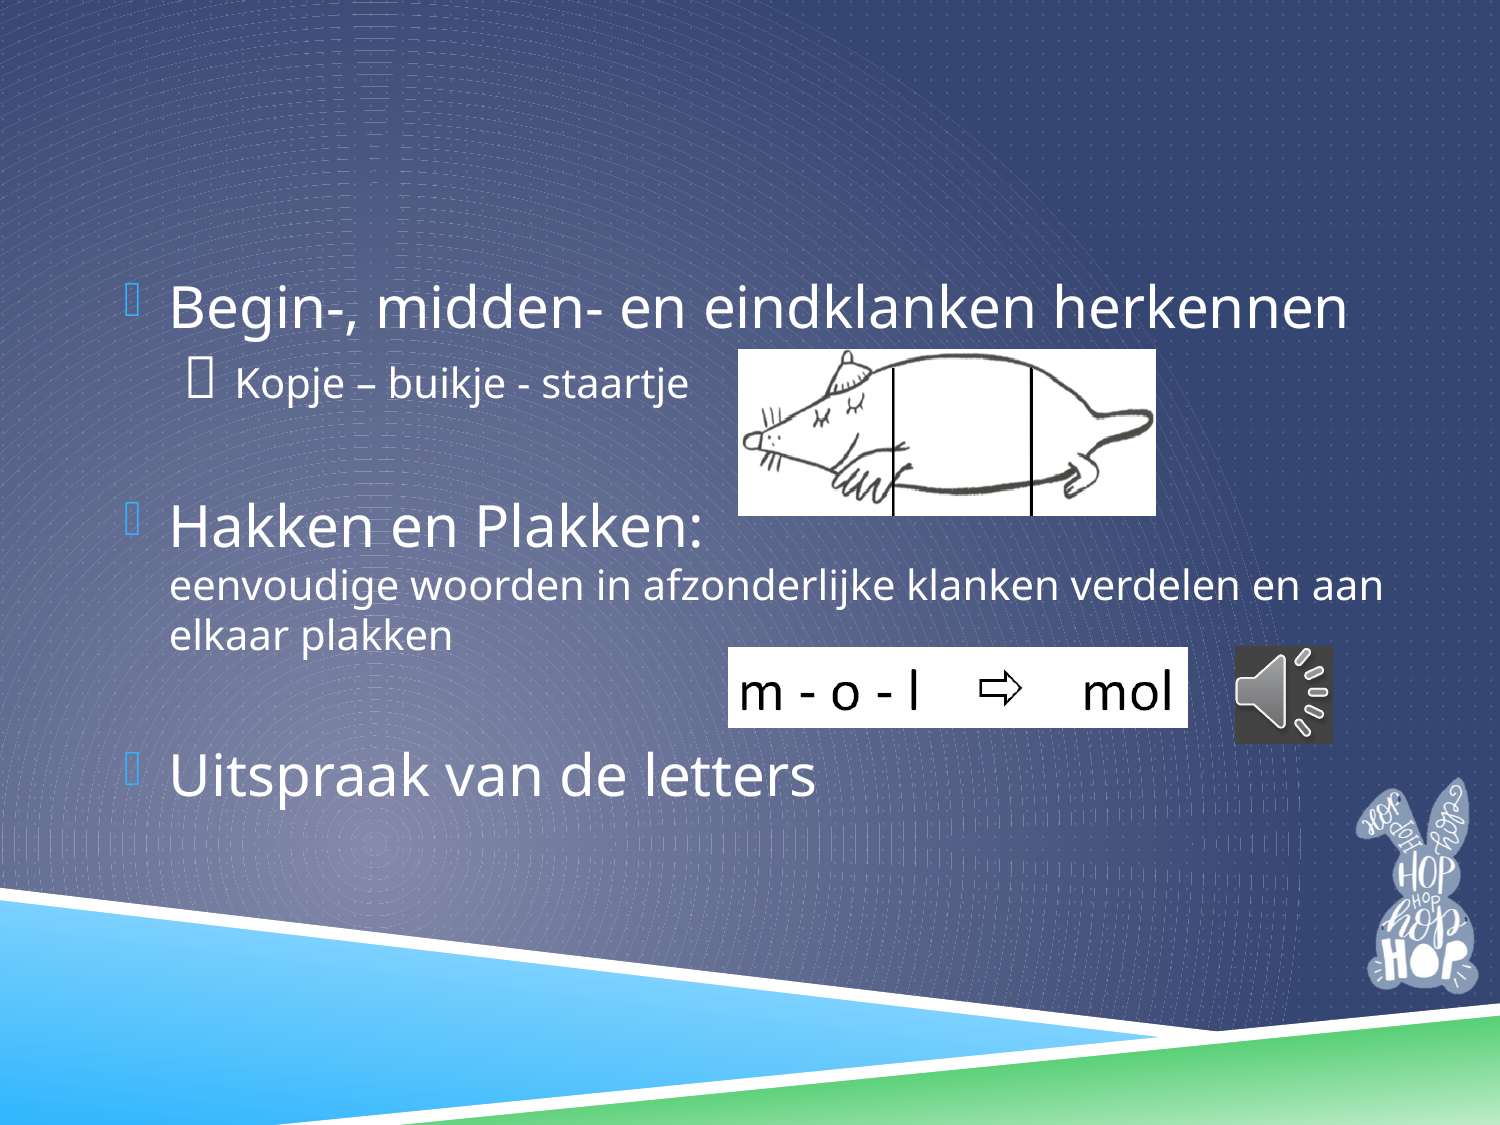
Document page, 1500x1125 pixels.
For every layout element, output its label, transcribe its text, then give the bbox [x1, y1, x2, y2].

picture [1344, 774, 1500, 1005]
picture [1234, 644, 1335, 746]
picture [737, 349, 1157, 516]
picture [728, 647, 1188, 729]
list Begin-, midden- en eindklanken herkennen  Kopje – buikje - staartje Hakken en Plakken: eenvoudige woorden in afzonderlijke klanken verdelen en aan elkaar plakken Uitspraak van de letters [112, 262, 1388, 875]
